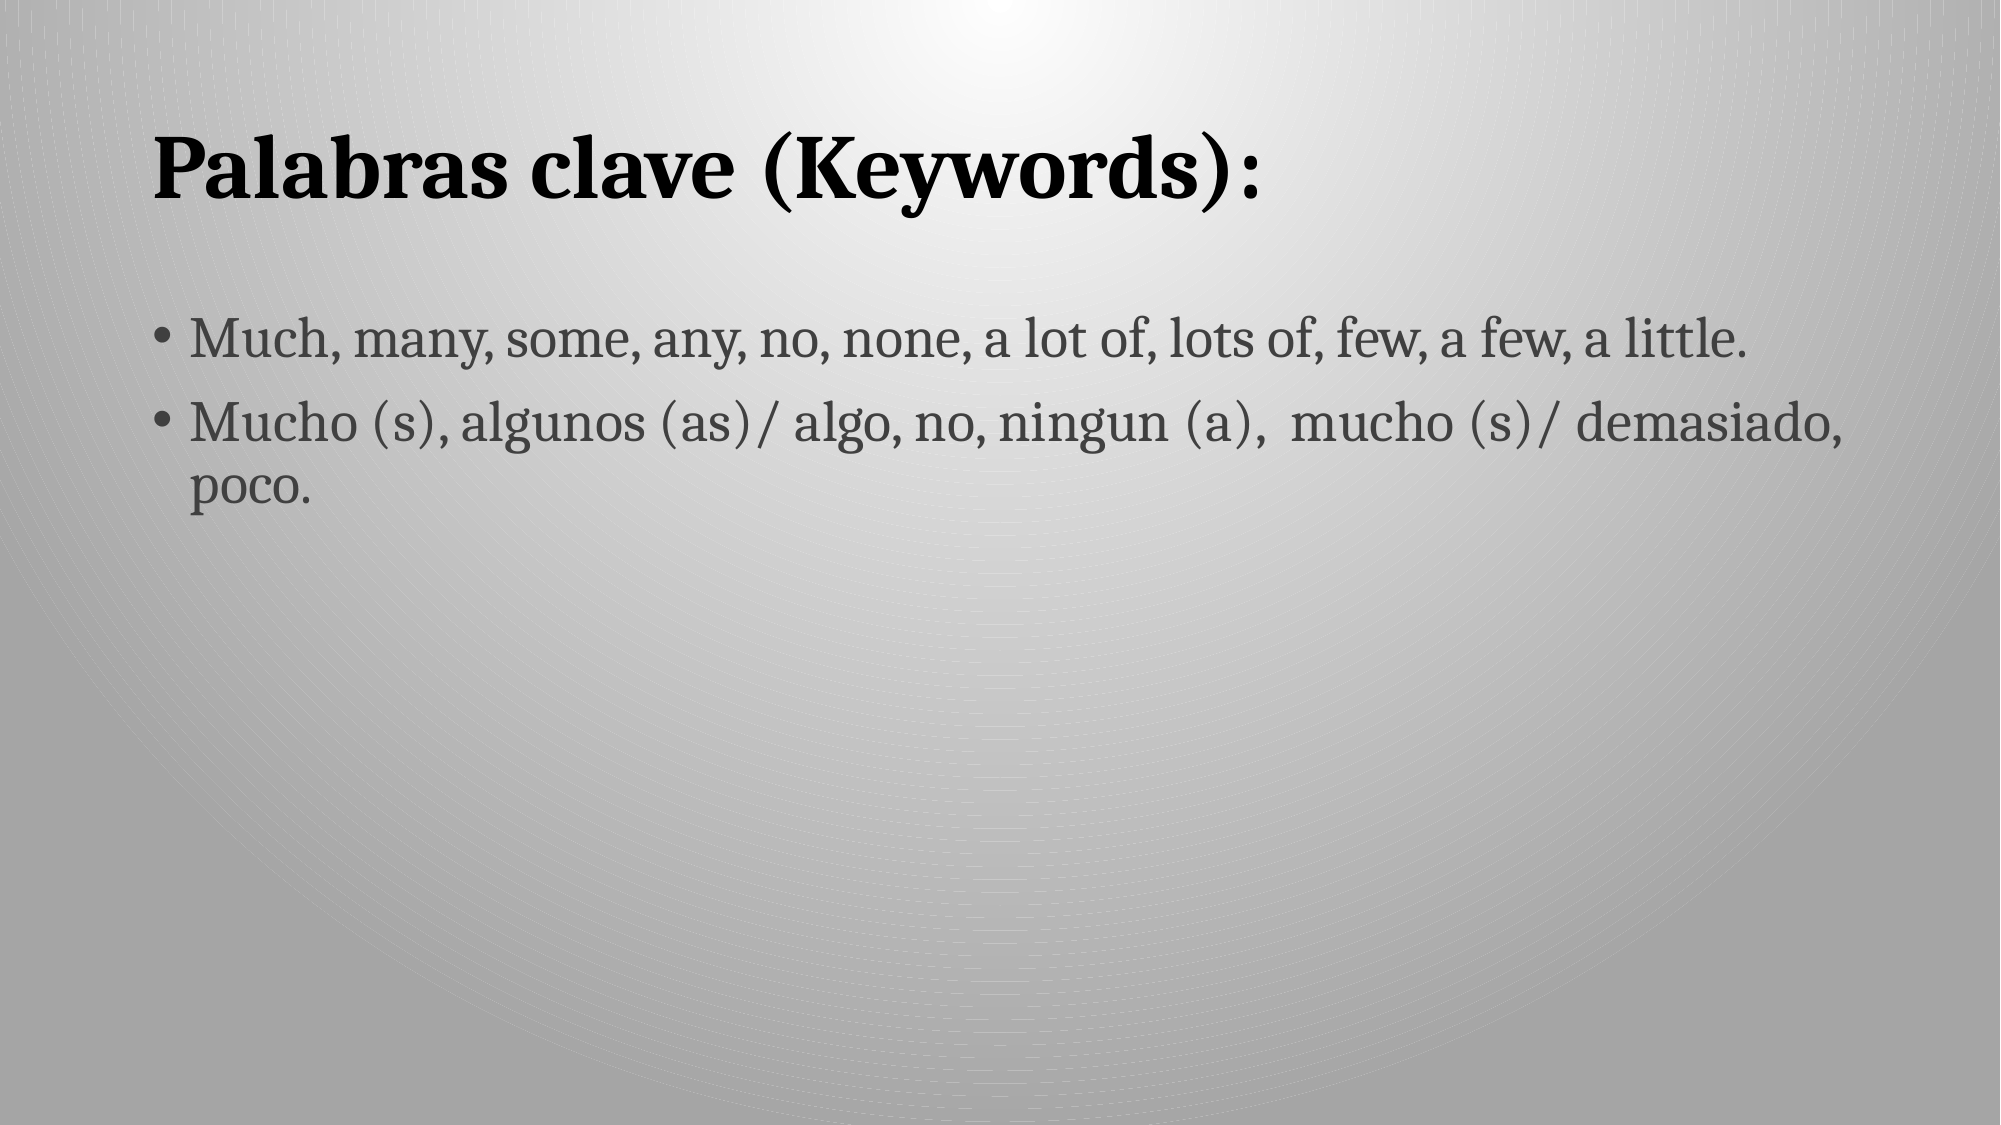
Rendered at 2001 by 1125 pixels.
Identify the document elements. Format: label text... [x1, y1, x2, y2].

list Much, many, some, any, no, none, a lot of, lots of, few, a few, a little. Mucho (s), algunos (as)/ algo, no, ningun (a), mucho (s)/ demasiado, poco. [137, 299, 1863, 1014]
title Palabras clave (Keywords): [137, 59, 1863, 278]
